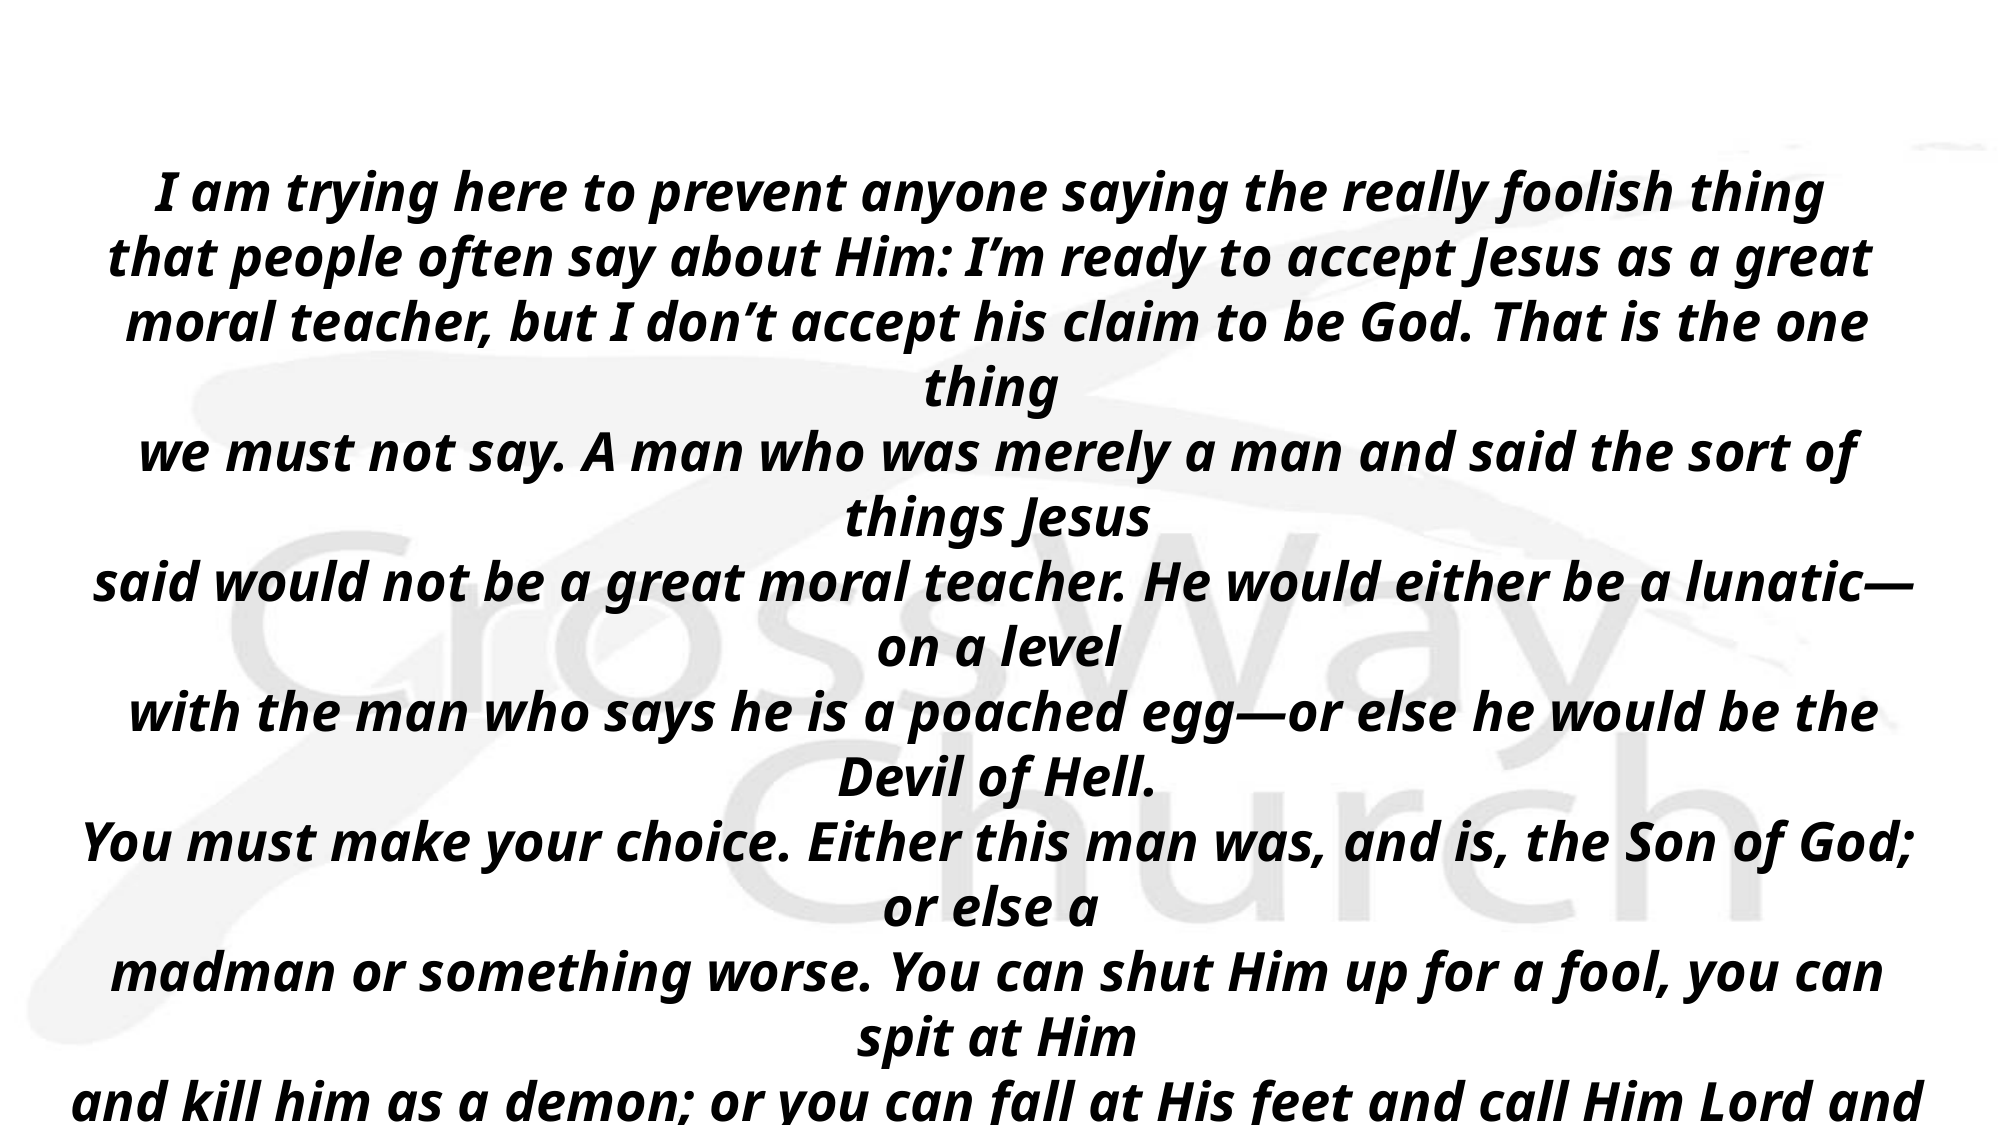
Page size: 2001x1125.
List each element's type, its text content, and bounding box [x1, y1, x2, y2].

picture [0, 0, 2001, 1125]
list I am trying here to prevent anyone saying the really foolish thing that people often say about Him: I’m ready to accept Jesus as a great moral teacher, but I don’t accept his claim to be God. That is the one thing we must not say. A man who was merely a man and said the sort of things Jesus said would not be a great moral teacher. He would either be a lunatic—on a level with the man who says he is a poached egg—or else he would be the Devil of Hell. You must make your choice. Either this man was, and is, the Son of God; or else a madman or something worse. You can shut Him up for a fool, you can spit at Him and kill him as a demon; or you can fall at His feet and call Him Lord and God. But let us not come with any patronizing nonsense about His being a great human teacher. He has not left that open to us. He did not intend to. C. S. Lewis [37, 149, 1950, 1121]
